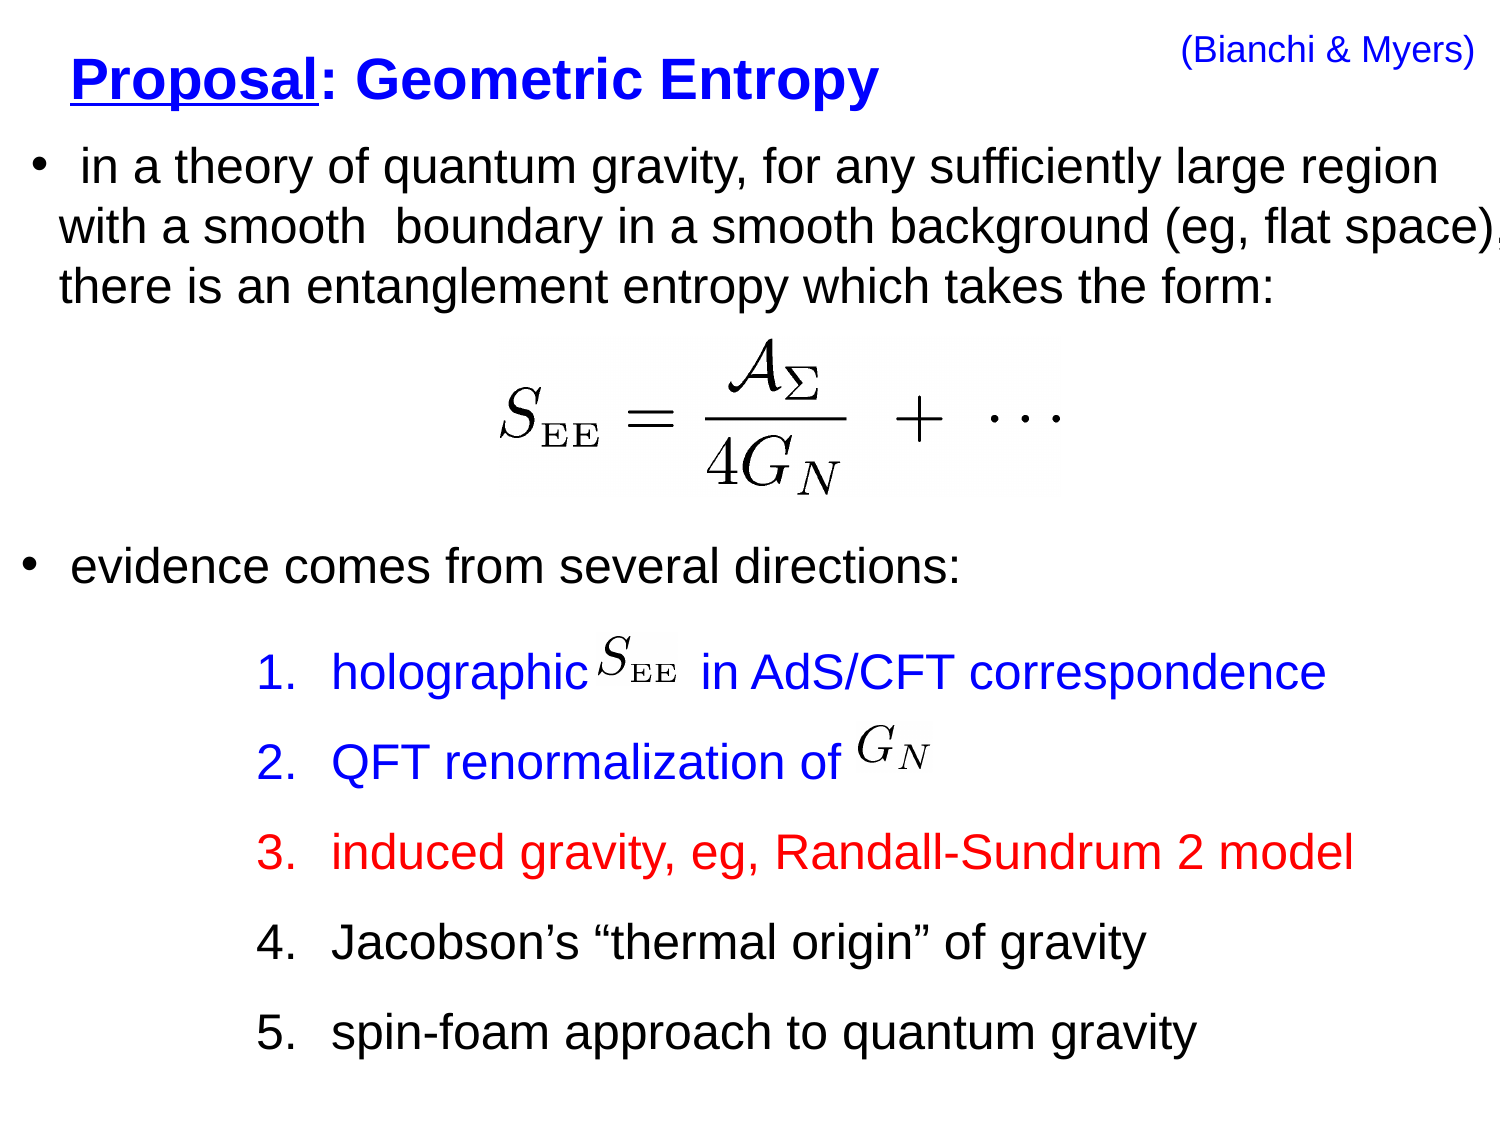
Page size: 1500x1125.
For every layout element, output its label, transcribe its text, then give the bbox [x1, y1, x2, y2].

picture [596, 632, 678, 687]
picture [499, 336, 1062, 497]
text_box in a theory of quantum gravity, for any sufficiently large region with a smooth boundary in a smooth background (eg, flat space), there is an entanglement entropy which takes the form: [16, 125, 1500, 321]
text_box evidence comes from several directions: [6, 526, 977, 601]
text_box holographic in AdS/CFT correspondence QFT renormalization of induced gravity, eg, Randall-Sundrum 2 model Jacobson’s “thermal origin” of gravity spin-foam approach to quantum gravity [241, 601, 1371, 1067]
picture [855, 721, 933, 773]
text_box (Bianchi & Myers) [1165, 17, 1491, 77]
text_box Proposal: Geometric Entropy [55, 33, 895, 119]
